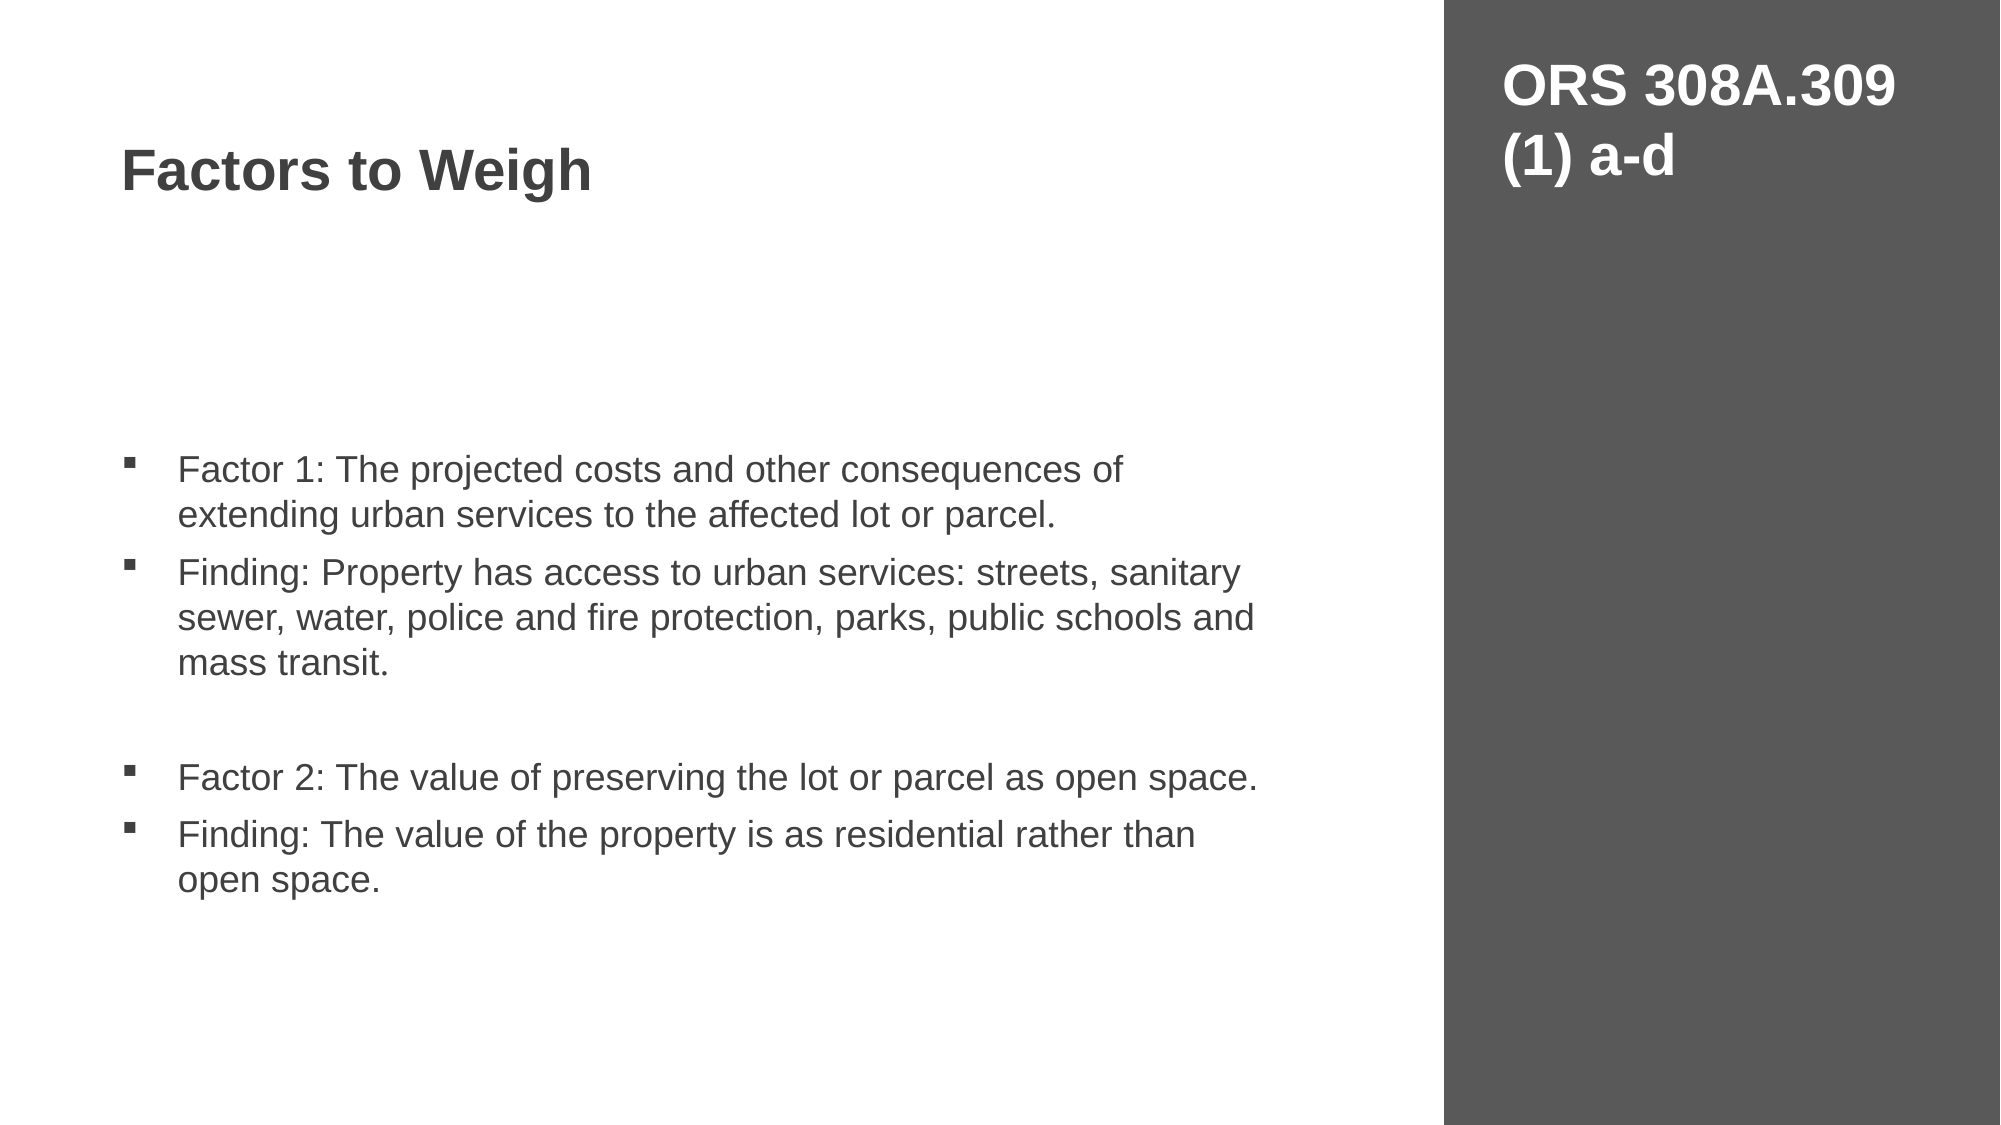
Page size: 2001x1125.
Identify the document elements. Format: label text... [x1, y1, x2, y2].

text_box ORS 308A.309 (1) a-d [1487, 39, 1978, 235]
text_box Factors to Weigh Factor 1: The projected costs and other consequences of extending urban services to the affected lot or parcel. Finding: Property has access to urban services: streets, sanitary sewer, water, police and fire protection, parks, public schools and mass transit. Factor 2: The value of preserving the lot or parcel as open space. Finding: The value of the property is as residential rather than open space. [106, 125, 1304, 1125]
text_box [1443, 0, 2000, 1125]
